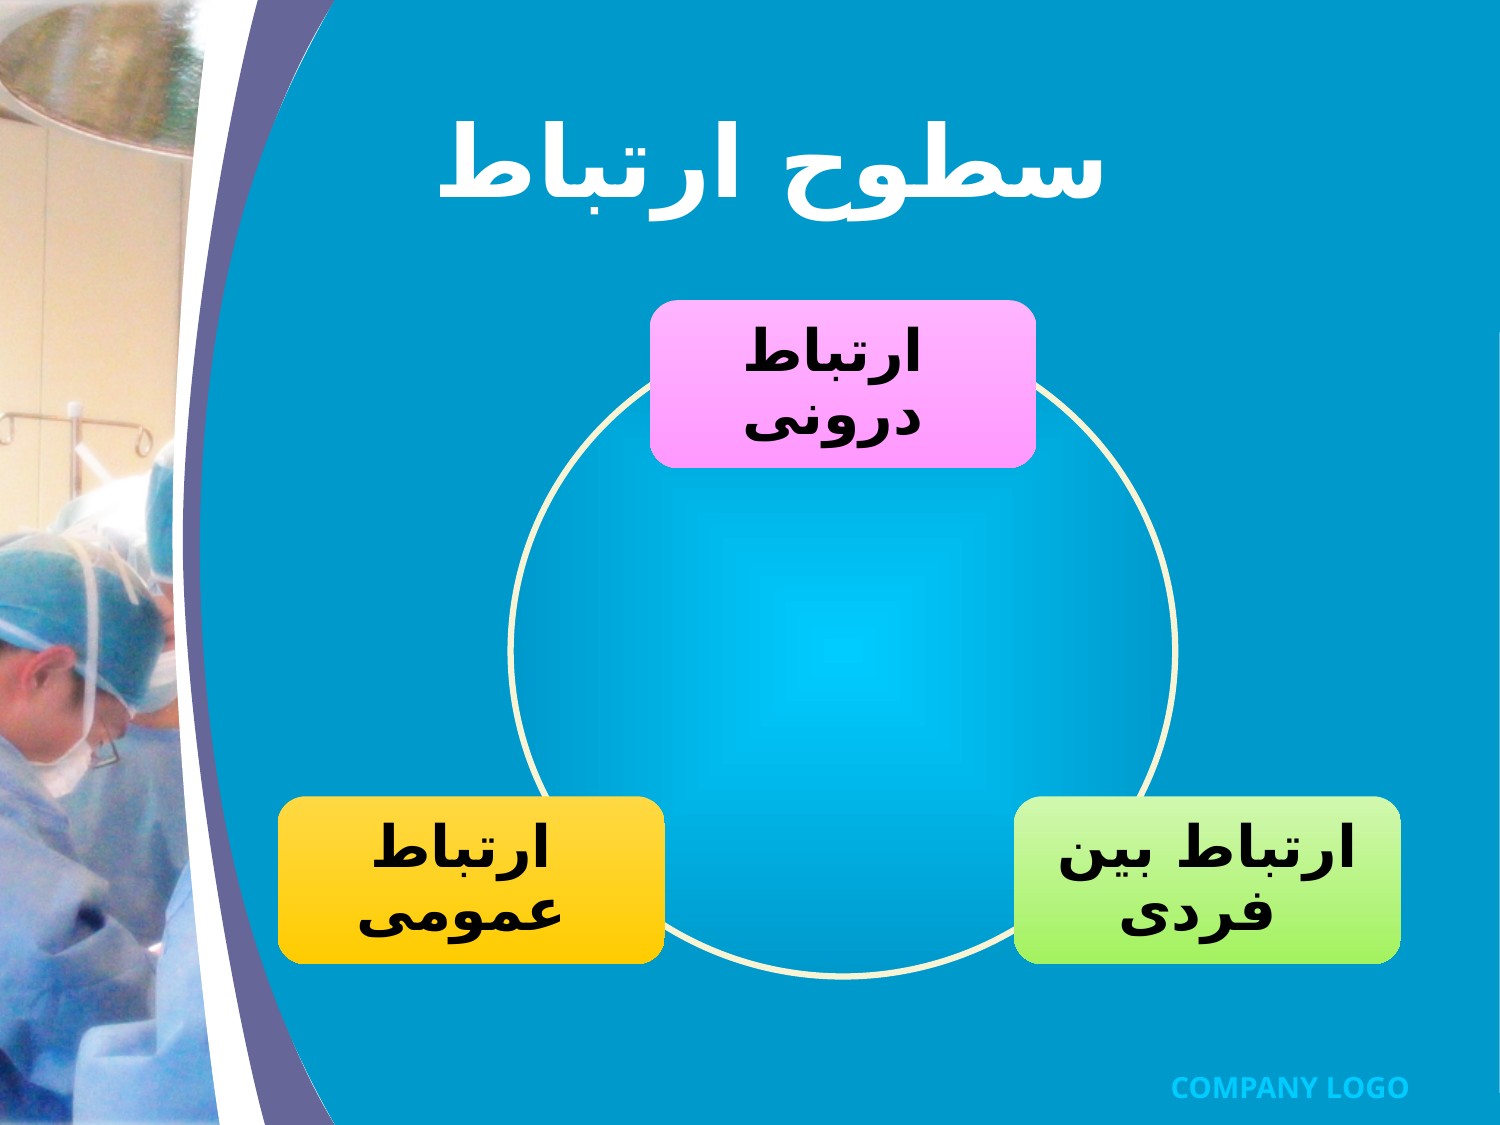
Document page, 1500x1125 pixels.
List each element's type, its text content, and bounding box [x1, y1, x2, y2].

text_box سطوح ارتباط [419, 90, 1160, 225]
picture [1037, 384, 1178, 796]
text_box ارتباط بین فردی [1013, 796, 1402, 965]
picture [665, 927, 1013, 979]
text_box ارتباط عمومی [277, 796, 665, 965]
picture [508, 384, 649, 796]
picture [0, 0, 219, 1125]
text_box [510, 386, 1176, 977]
text_box ارتباط درونی [649, 300, 1037, 468]
